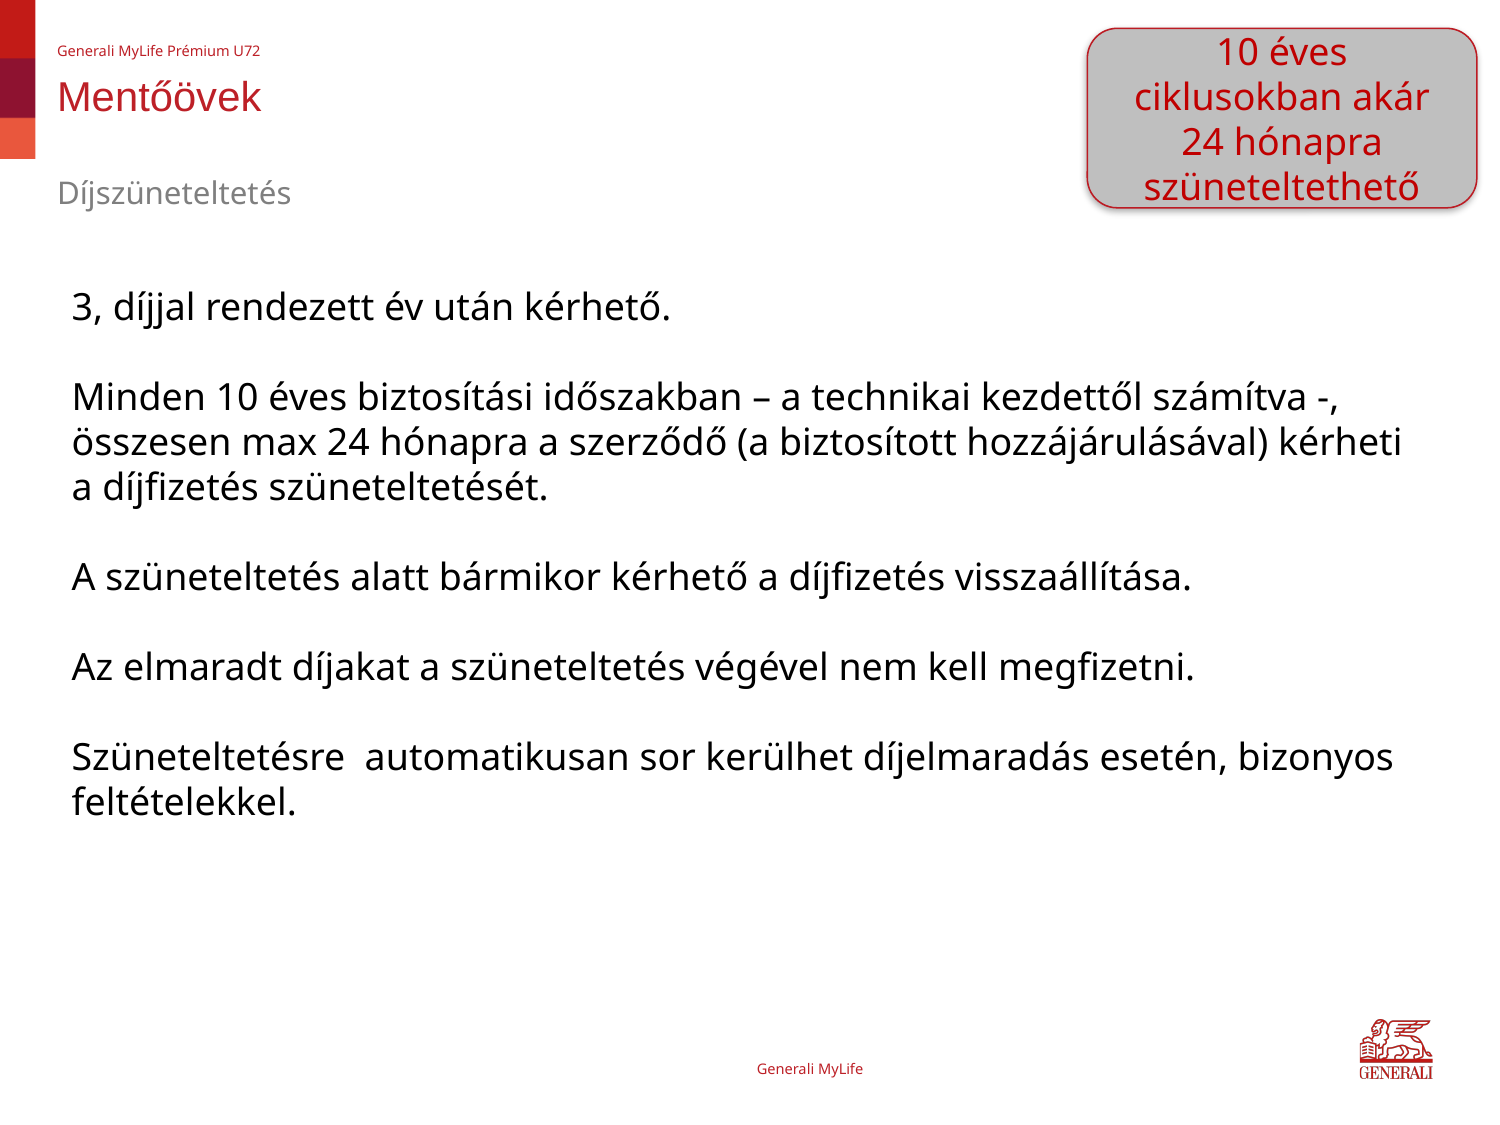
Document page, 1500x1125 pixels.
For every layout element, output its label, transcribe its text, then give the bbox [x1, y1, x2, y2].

title Mentőövek [56, 74, 1081, 166]
text_box 3, díjjal rendezett év után kérhető. Minden 10 éves biztosítási időszakban – a technikai kezdettől számítva -, összesen max 24 hónapra a szerződő (a biztosított hozzájárulásával) kérheti a díjfizetés szüneteltetését. A szüneteltetés alatt bármikor kérhető a díjfizetés visszaállítása. Az elmaradt díjakat a szüneteltetés végével nem kell megfizetni. Szüneteltetésre automatikusan sor kerülhet díjelmaradás esetén, bizonyos feltételekkel. [56, 275, 1434, 831]
footer Generali MyLife [756, 1059, 1232, 1079]
subtitle Díjszüneteltetés [56, 175, 1433, 251]
list Generali MyLife Prémium U72 [56, 44, 422, 64]
text_box 10 éves ciklusokban akár 24 hónapra szüneteltethető [1086, 27, 1478, 209]
